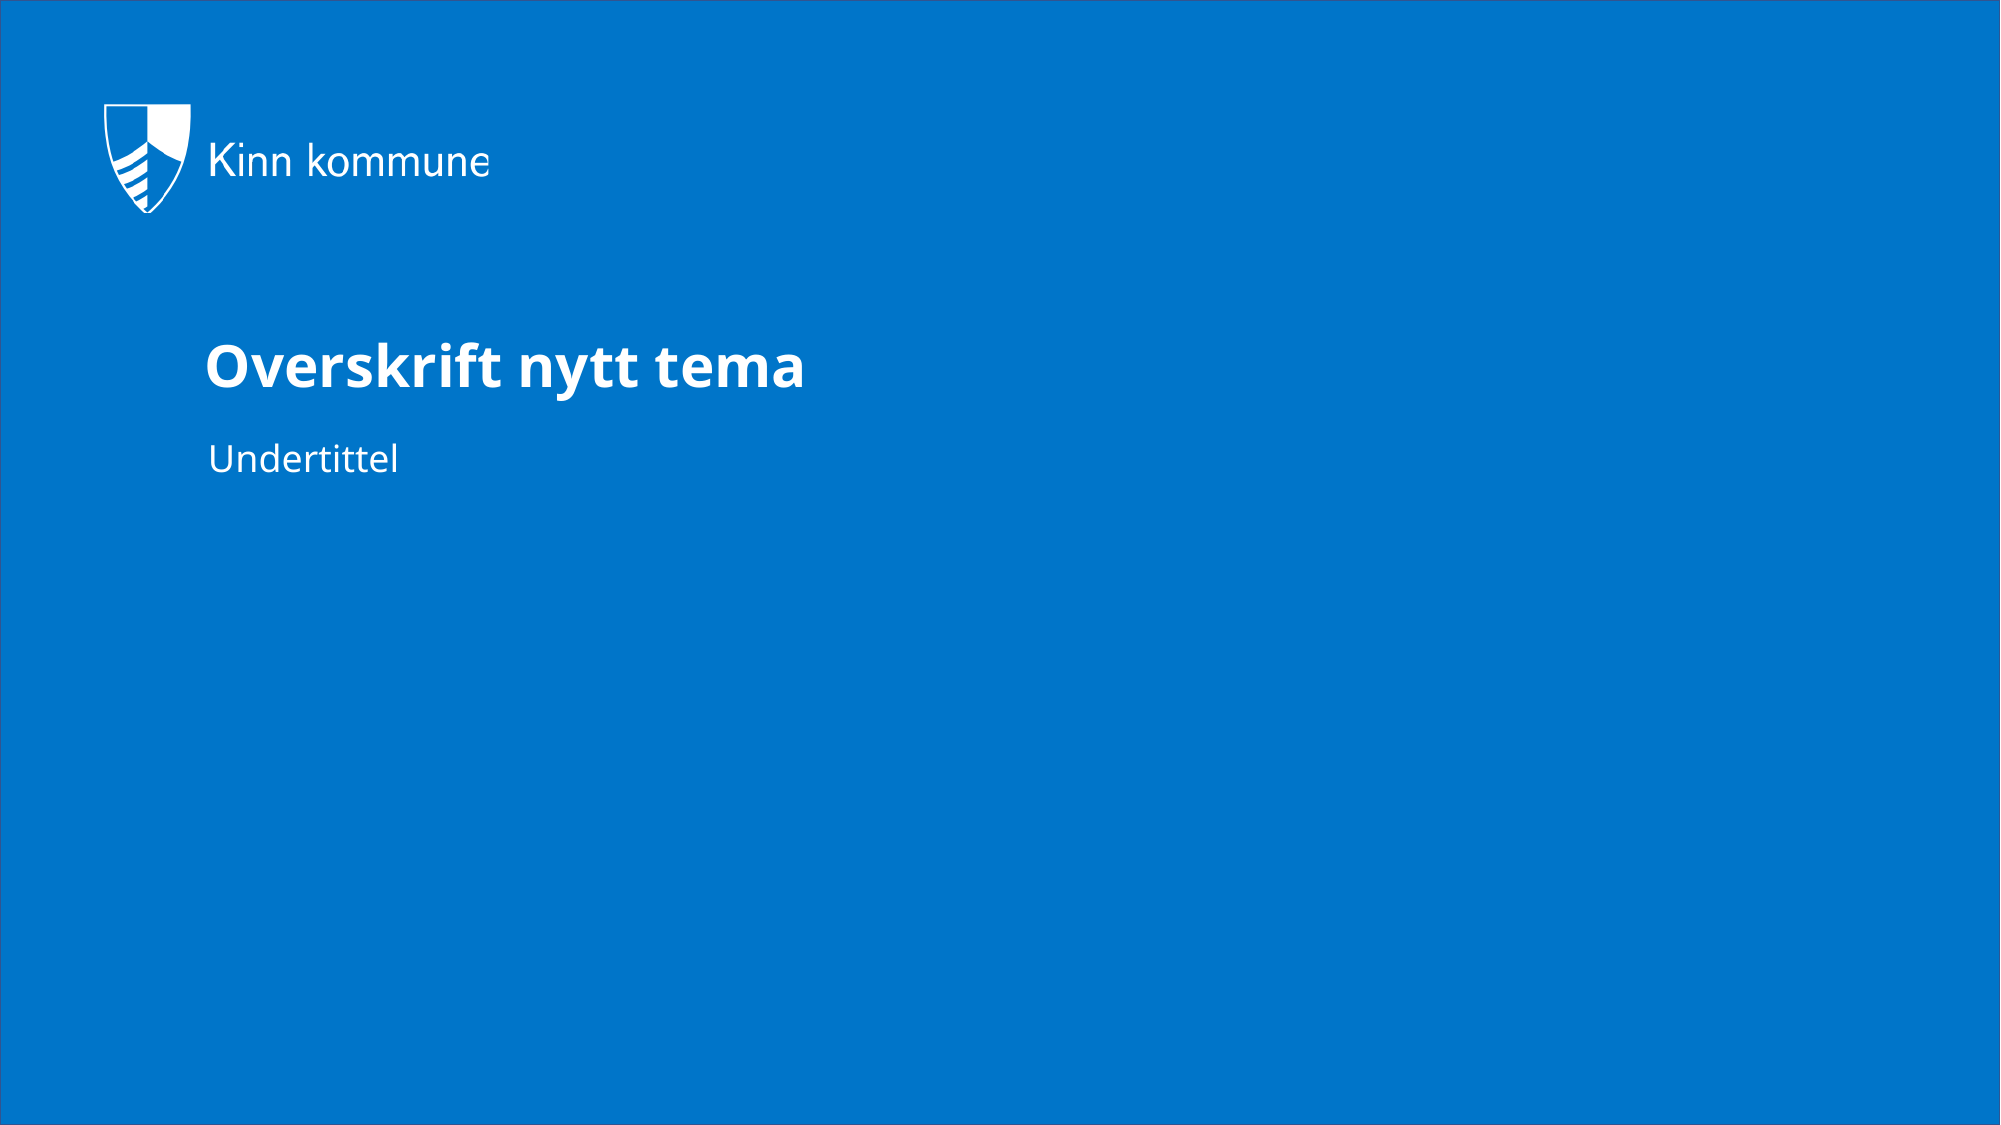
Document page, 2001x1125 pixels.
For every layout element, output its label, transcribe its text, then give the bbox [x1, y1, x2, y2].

text_box [0, 0, 2000, 1125]
picture [104, 103, 489, 213]
text_box Undertittel [193, 428, 1251, 488]
text_box Overskrift nytt tema [190, 321, 1248, 407]
